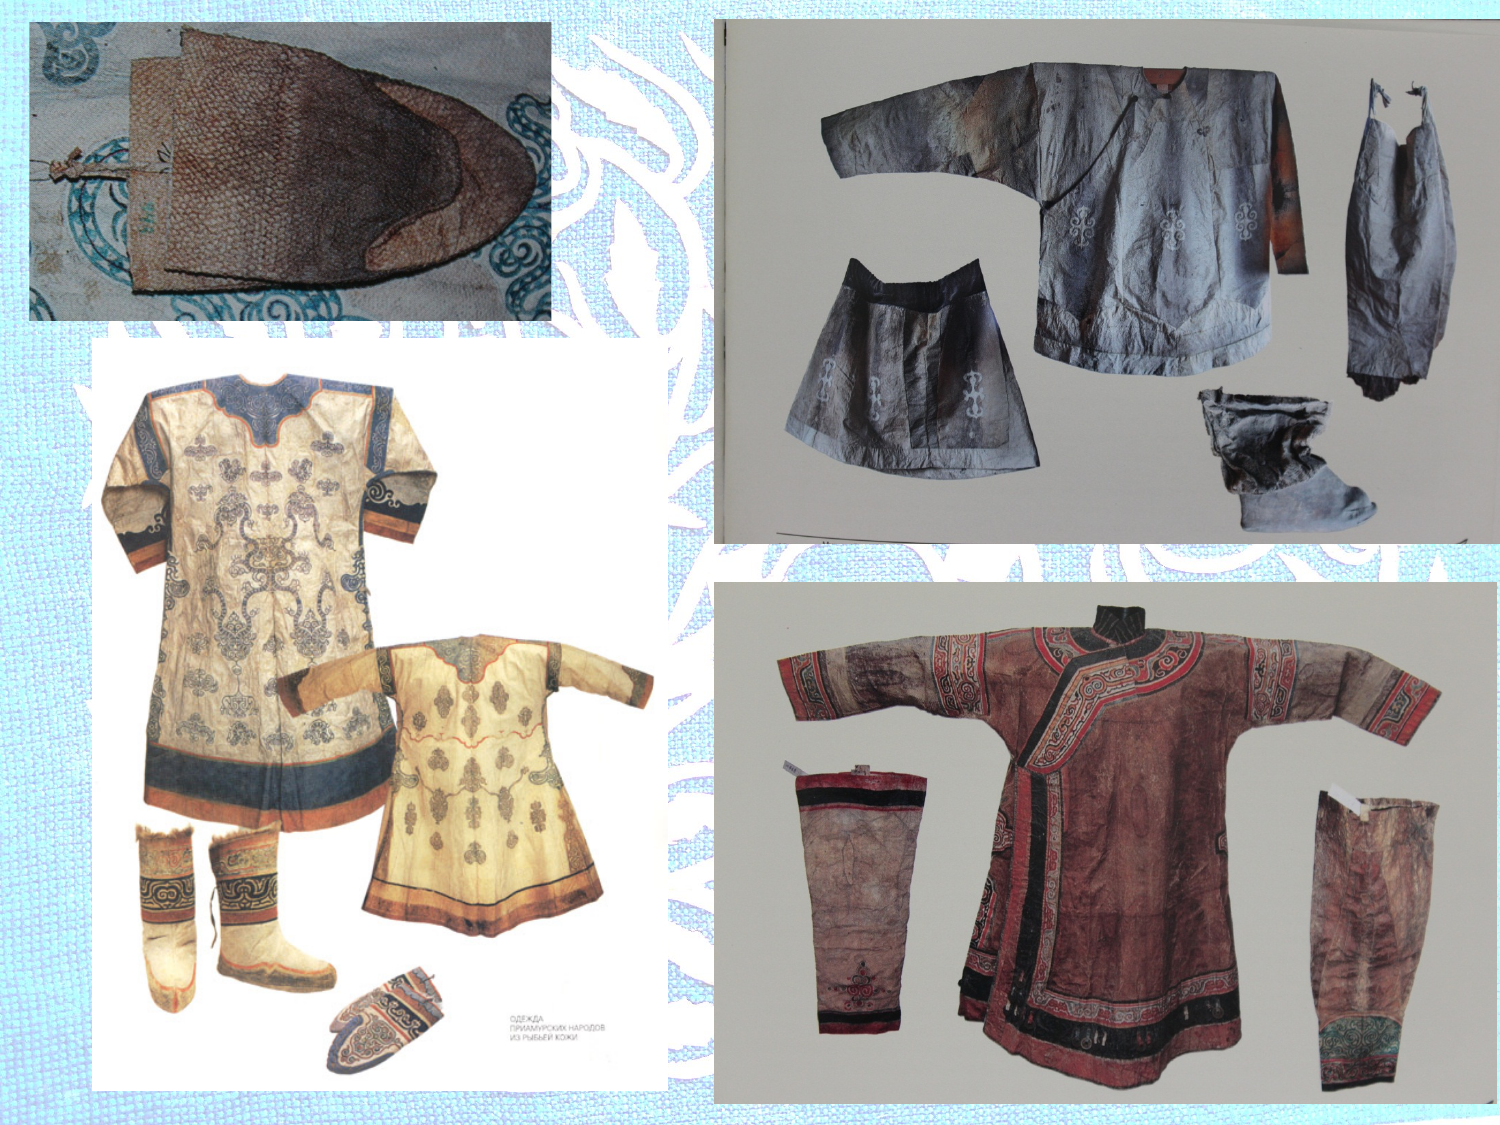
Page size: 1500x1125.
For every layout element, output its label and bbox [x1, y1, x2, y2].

list [29, 22, 552, 322]
picture [0, 0, 1500, 1125]
